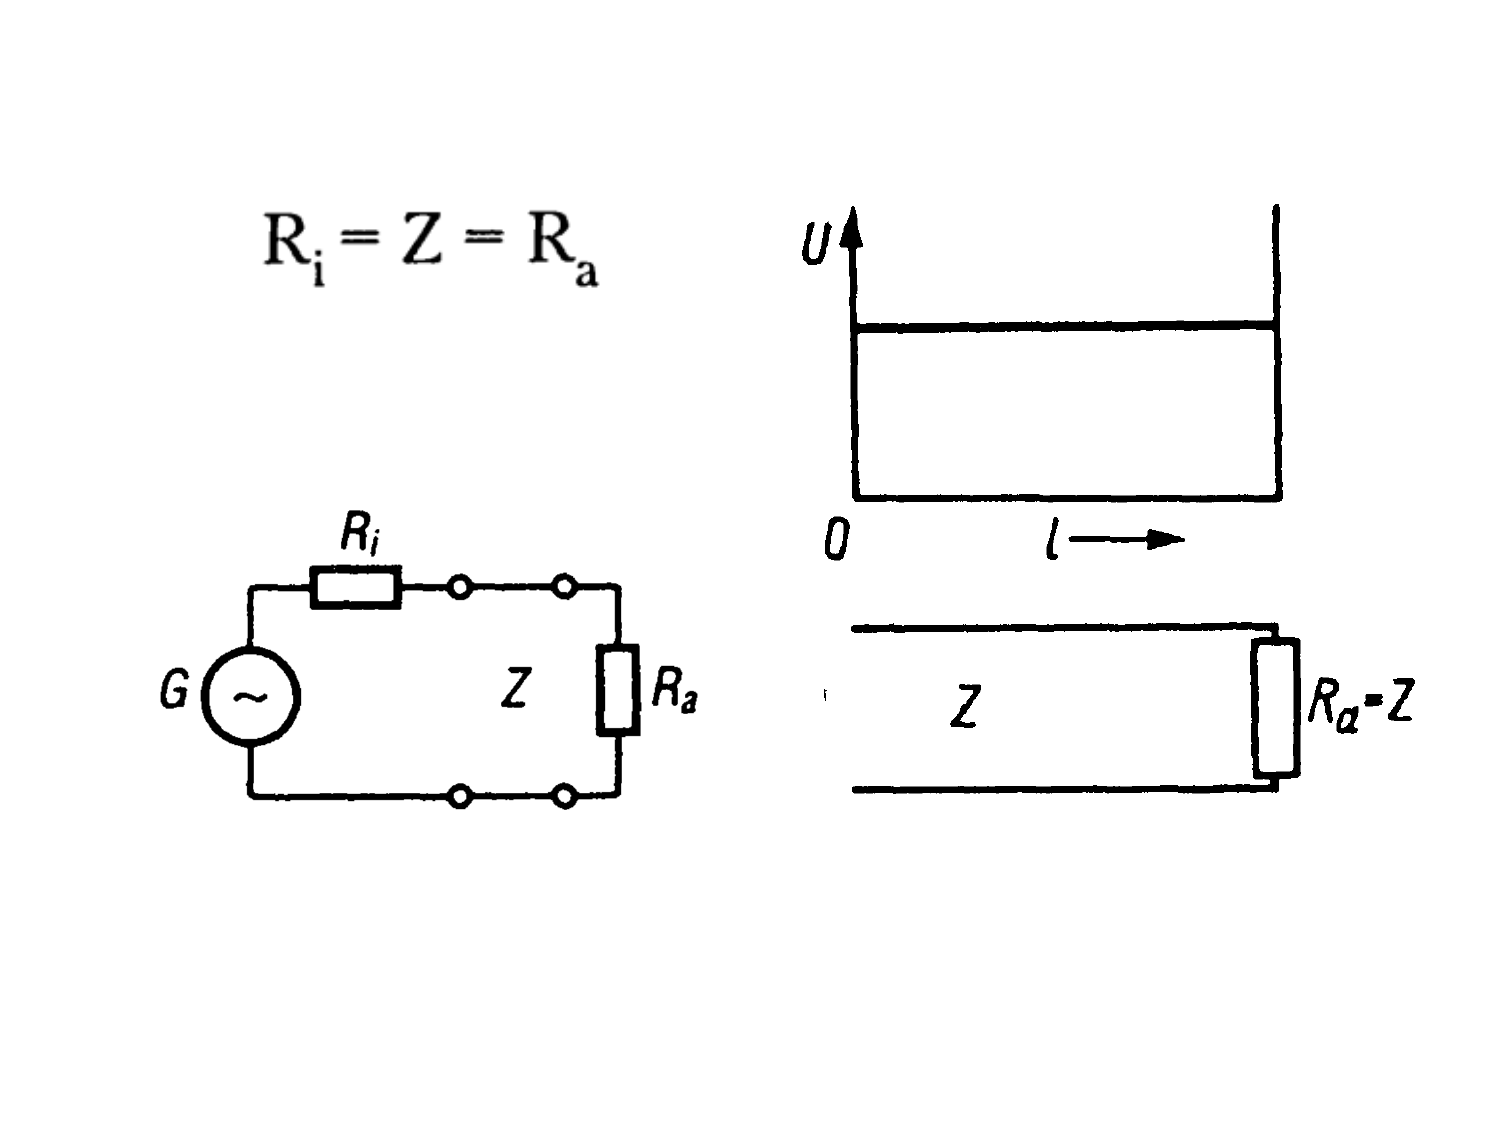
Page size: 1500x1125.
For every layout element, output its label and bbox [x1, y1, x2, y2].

picture [135, 490, 726, 838]
picture [242, 173, 619, 314]
picture [756, 160, 1431, 823]
